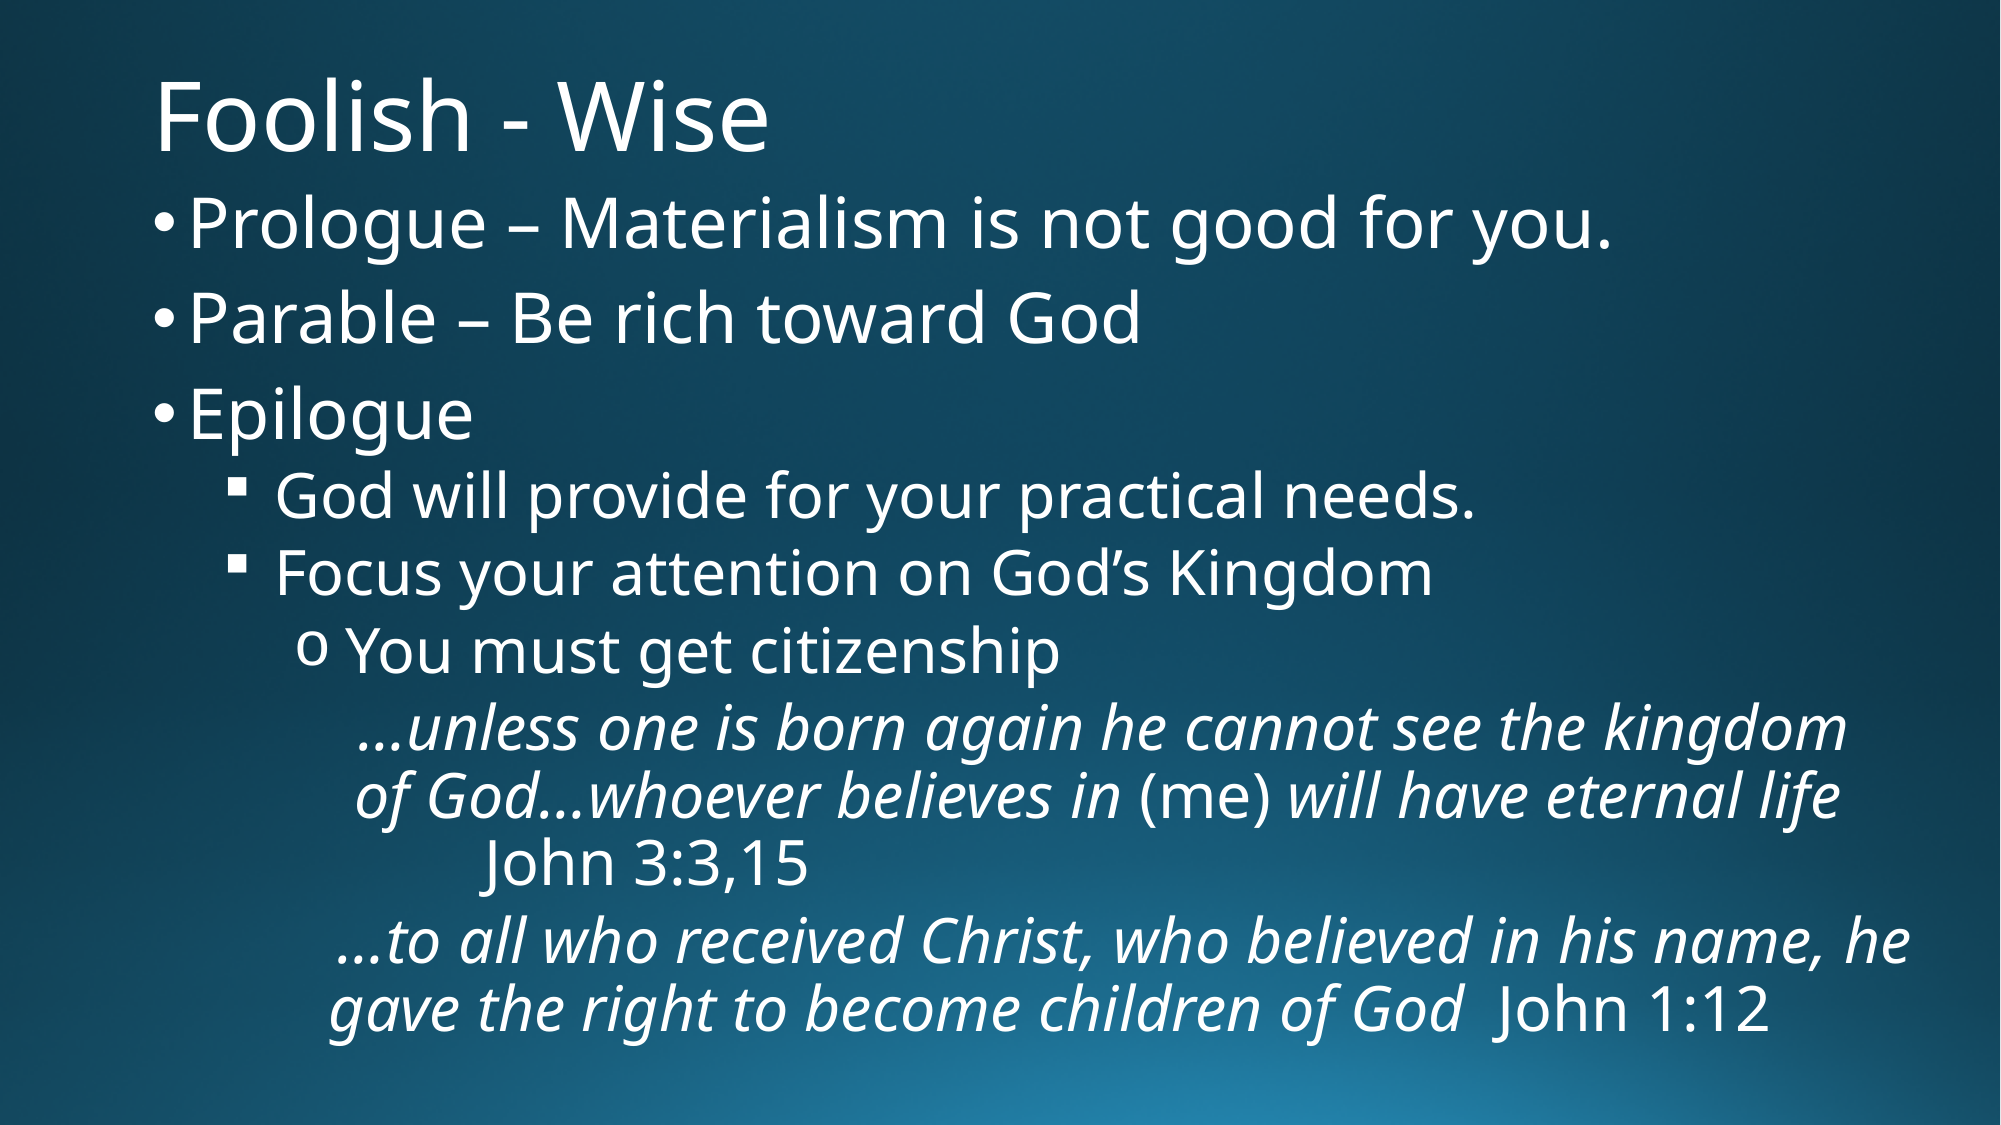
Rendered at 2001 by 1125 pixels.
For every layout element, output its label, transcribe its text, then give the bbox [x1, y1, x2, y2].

picture [0, 0, 2001, 1125]
list Prologue – Materialism is not good for you. Parable – Be rich toward God Epilogue God will provide for your practical needs. Focus your attention on God’s Kingdom You must get citizenship …unless one is born again he cannot see the kingdom of God…whoever believes in (me) will have eternal life John 3:3,15 …to all who received Christ, who believed in his name, he gave the right to become children of God John 1:12 [137, 179, 1936, 1066]
title Foolish - Wise [137, 59, 1863, 179]
